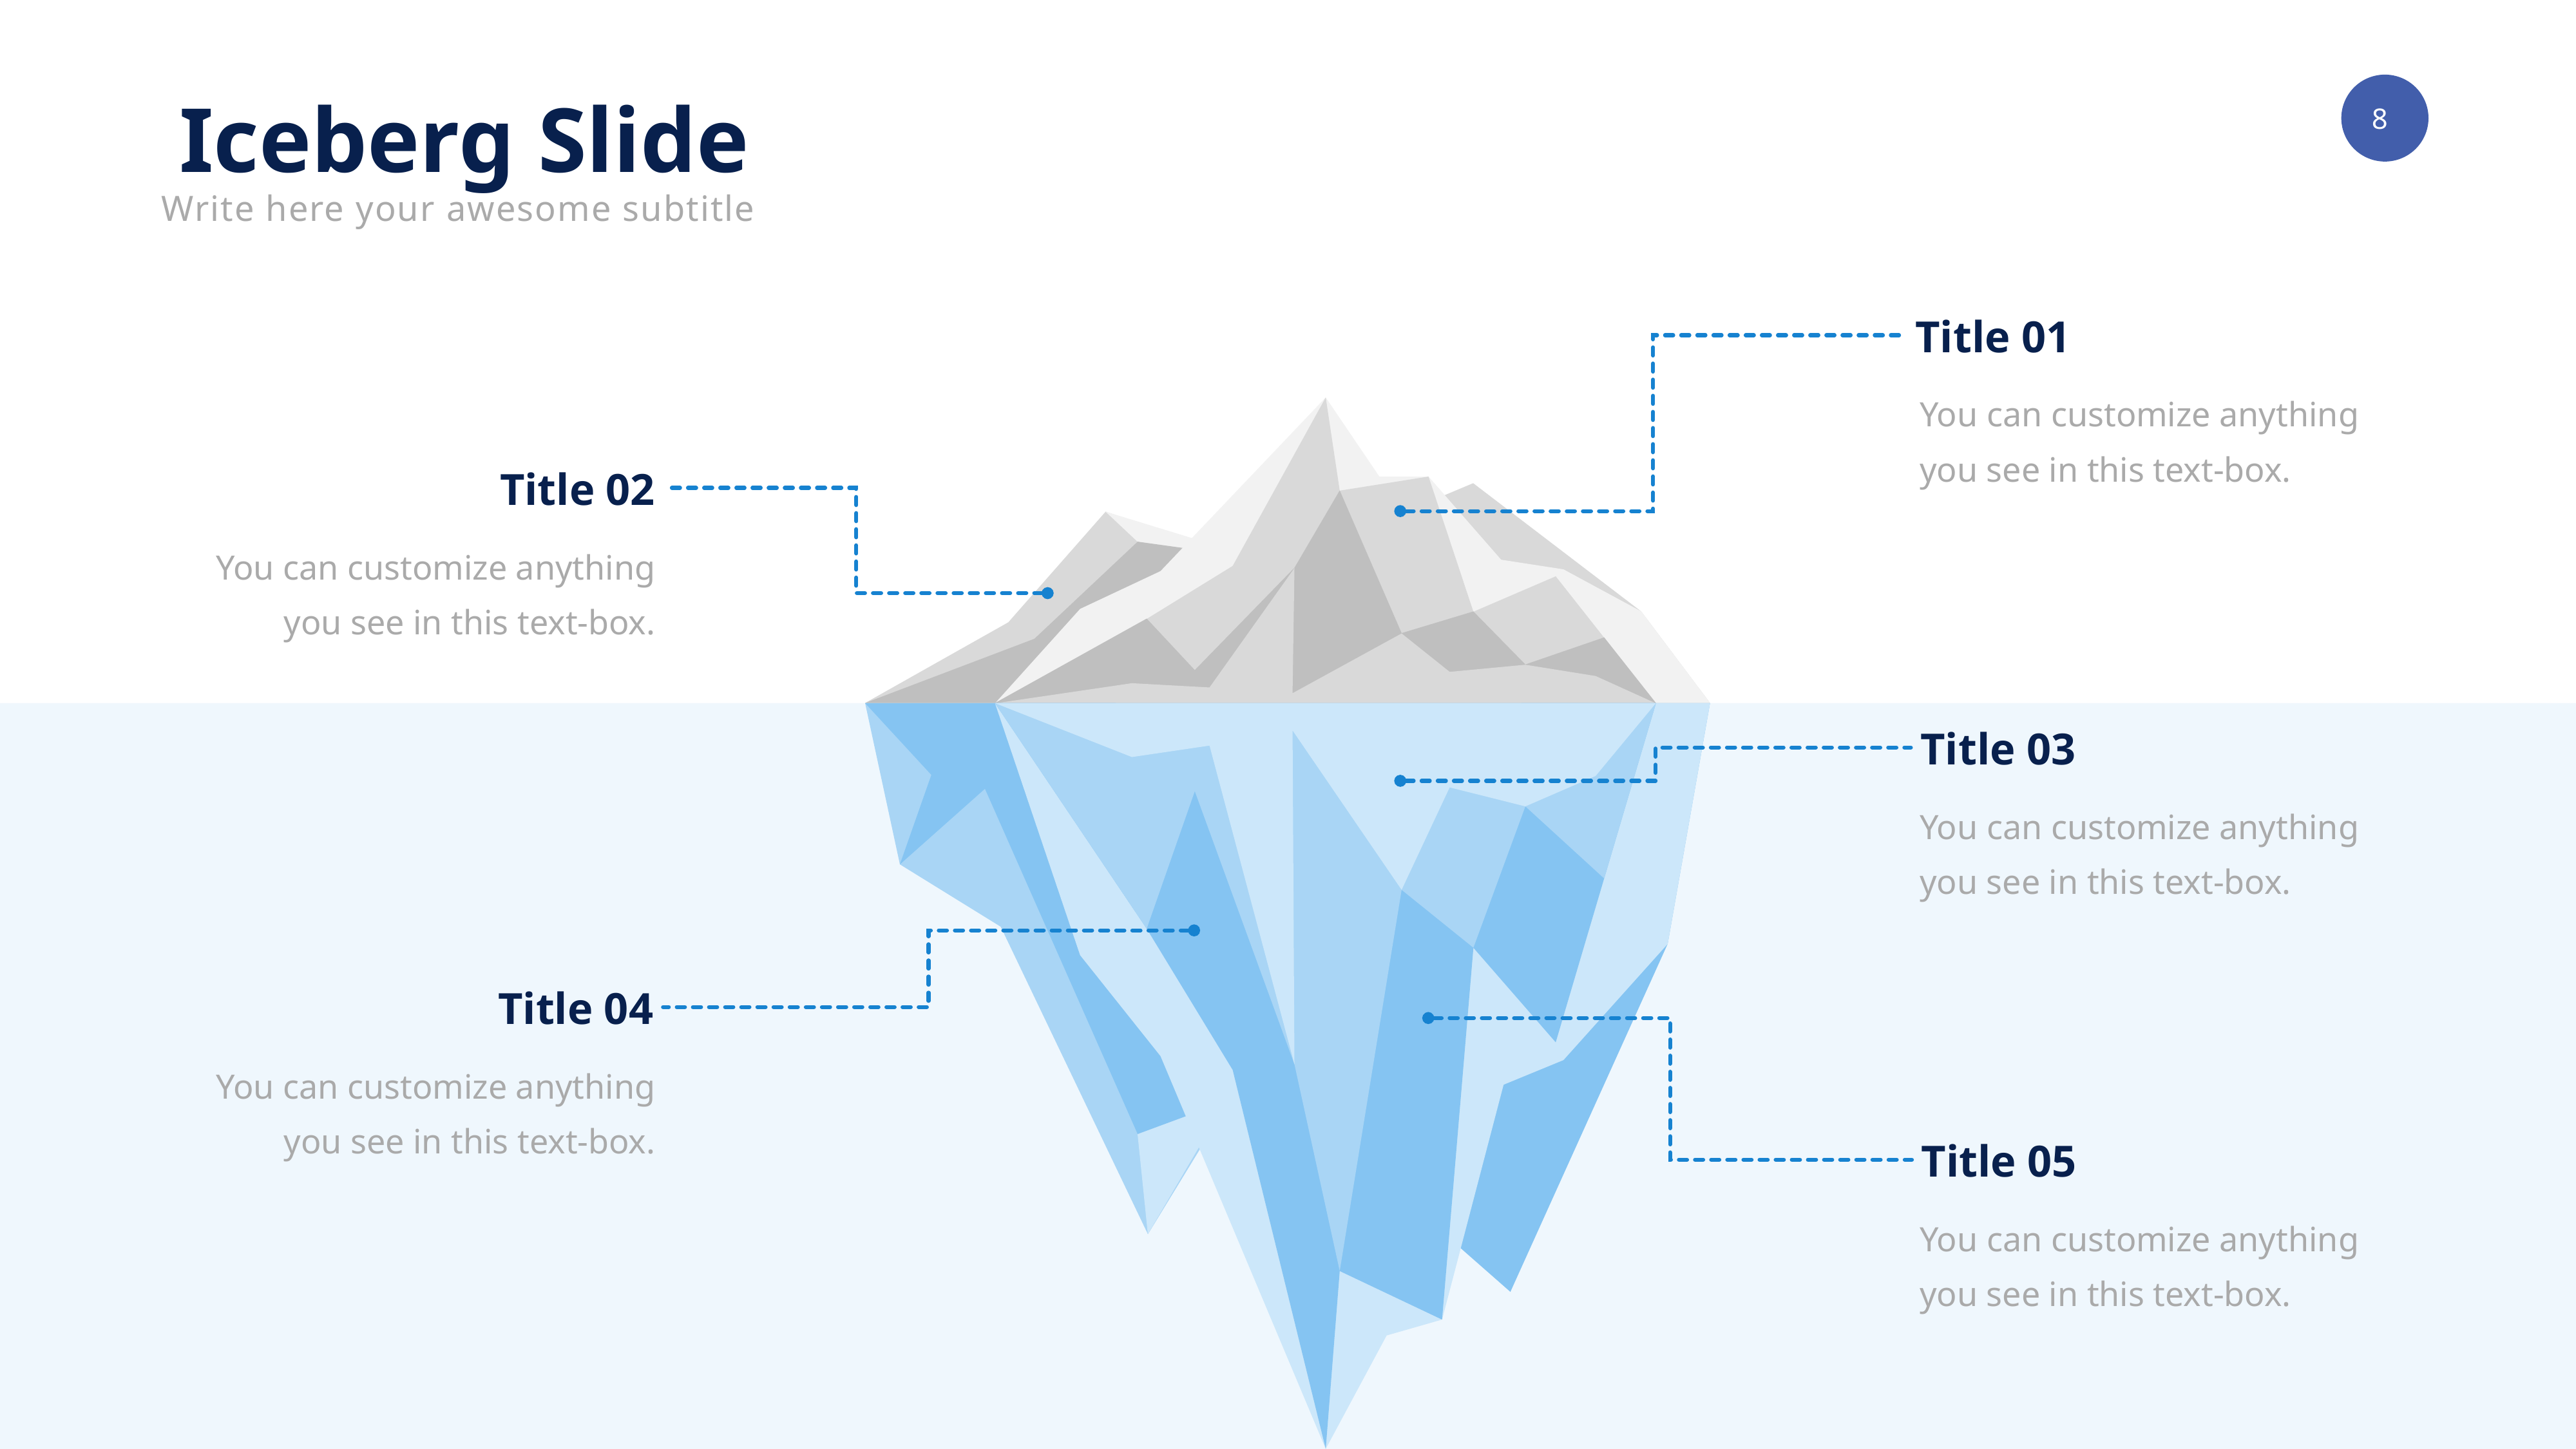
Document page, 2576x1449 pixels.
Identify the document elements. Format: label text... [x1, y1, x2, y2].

text_box You can customize anything you see in this text-box. [160, 526, 665, 651]
text_box Title 02 [490, 457, 665, 518]
text_box You can customize anything you see in this text-box. [1911, 374, 2416, 498]
text_box Title 01 [1905, 305, 2081, 366]
text_box Title 05 [1911, 1129, 2087, 1191]
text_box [1428, 1018, 1911, 1160]
text_box You can customize anything you see in this text-box. [1910, 1198, 2416, 1323]
text_box [0, 703, 864, 1449]
text_box You can customize anything you see in this text-box. [1910, 786, 2416, 911]
text_box You can customize anything you see in this text-box. [160, 1045, 665, 1170]
text_box [1710, 703, 2576, 1449]
text_box Iceberg Slide [169, 51, 759, 182]
text_box Write here your awesome subtitle [151, 182, 765, 233]
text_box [1400, 335, 1911, 511]
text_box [864, 397, 1710, 1449]
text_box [1400, 747, 1911, 781]
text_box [665, 930, 1194, 1007]
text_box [665, 487, 1048, 593]
text_box Title 04 [488, 976, 663, 1038]
text_box Title 03 [1911, 717, 2086, 778]
